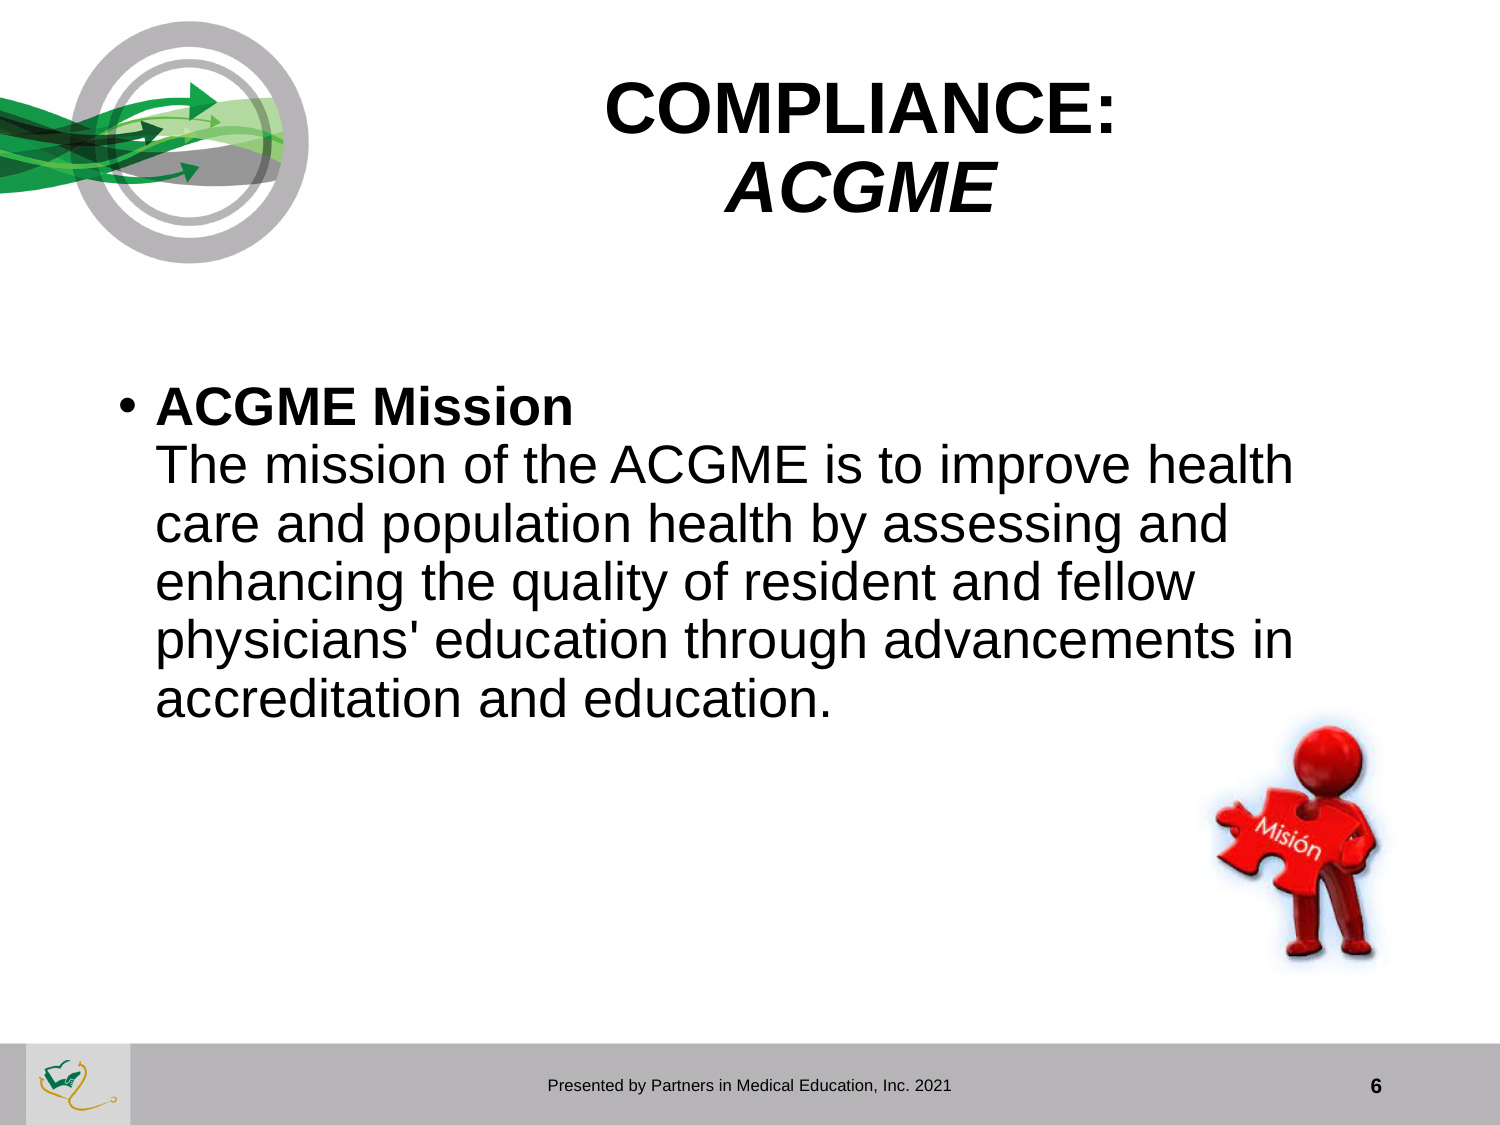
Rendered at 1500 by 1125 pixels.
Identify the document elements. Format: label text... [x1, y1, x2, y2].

list ACGME Mission The mission of the ACGME is to improve health care and population health by assessing and enhancing the quality of resident and fellow physicians' education through advancements in accreditation and education. [103, 285, 1397, 1014]
title COMPLIANCE: ACGME [326, 40, 1397, 258]
footer Presented by Partners in Medical Education, Inc. 2021 [496, 1055, 1004, 1116]
slide_number 6 [1059, 1055, 1397, 1116]
picture [0, 0, 1500, 1125]
